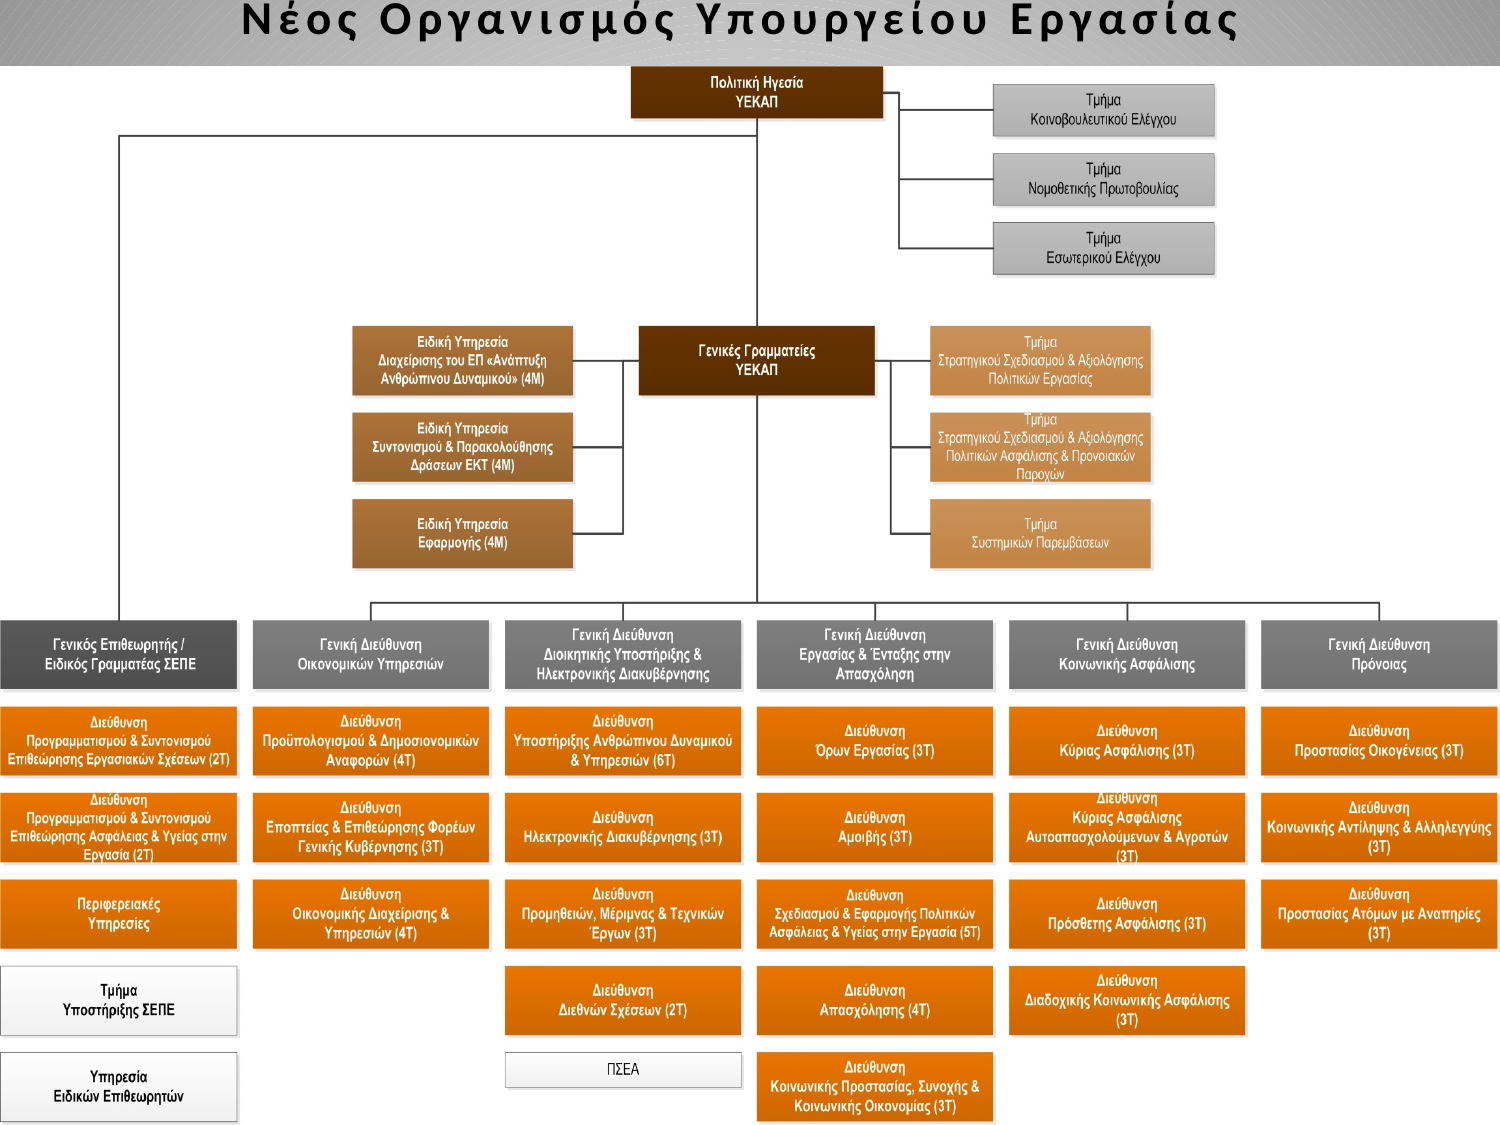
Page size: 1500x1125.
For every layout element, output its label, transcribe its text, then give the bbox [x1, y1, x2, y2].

picture [0, 66, 1500, 1125]
title Νέος Οργανισμός Υπουργείου Εργασίας [64, 0, 1415, 55]
